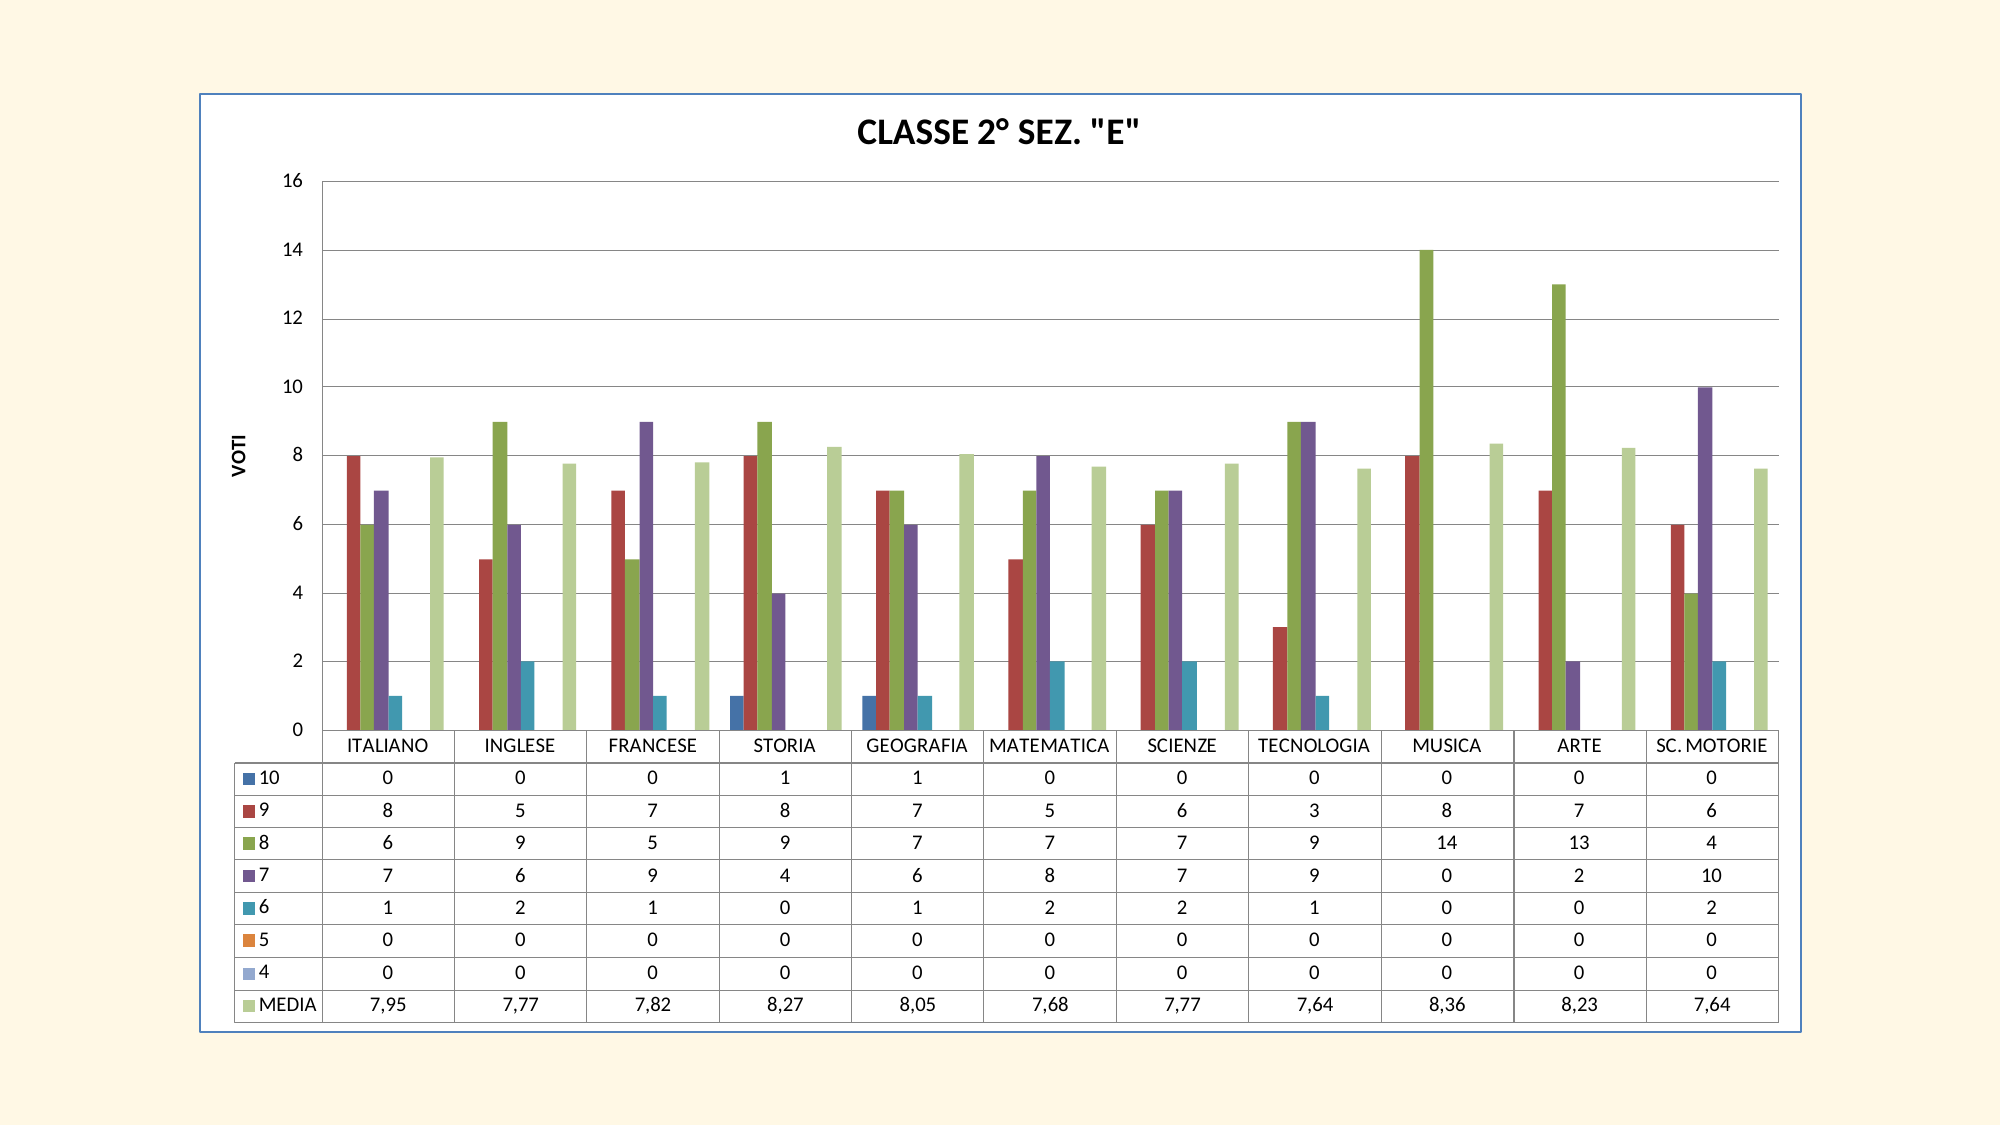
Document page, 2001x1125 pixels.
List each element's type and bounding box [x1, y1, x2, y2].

picture [197, 91, 1802, 1034]
